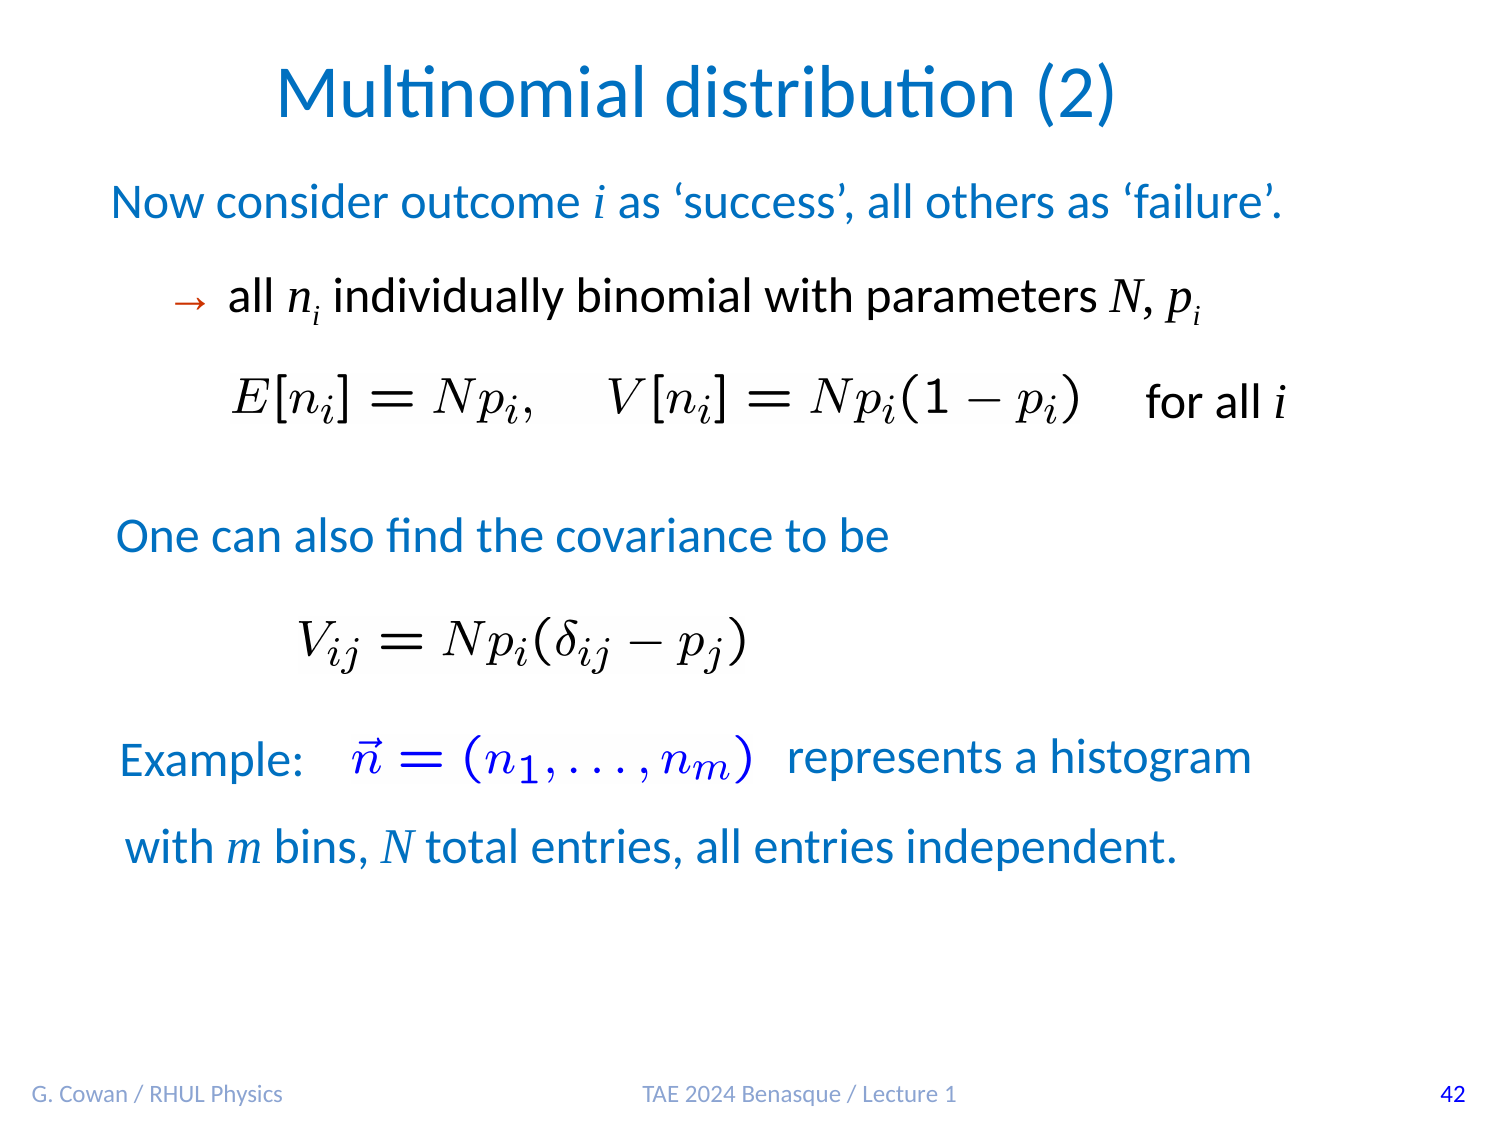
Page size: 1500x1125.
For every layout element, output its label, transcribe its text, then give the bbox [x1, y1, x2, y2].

text_box with m bins, N total entries, all entries independent. [109, 806, 1194, 882]
picture [351, 733, 753, 785]
text_box One can also find the covariance to be [101, 495, 906, 570]
text_box Multinomial distribution (2) [114, 34, 1280, 118]
text_box Now consider outcome i as ‘success’, all others as ‘failure’. [95, 160, 1299, 236]
text_box for all i [1130, 361, 1303, 437]
picture [230, 373, 1081, 424]
footer TAE 2024 Benasque / Lecture 1 [338, 1062, 1262, 1123]
text_box Example: [104, 719, 343, 794]
picture [298, 616, 745, 674]
text_box represents a histogram [772, 716, 1268, 791]
text_box → all ni individually binomial with parameters N, pi [150, 255, 1216, 339]
slide_number 42 [1262, 1062, 1481, 1123]
slide_number G. Cowan / RHUL Physics [16, 1062, 338, 1123]
